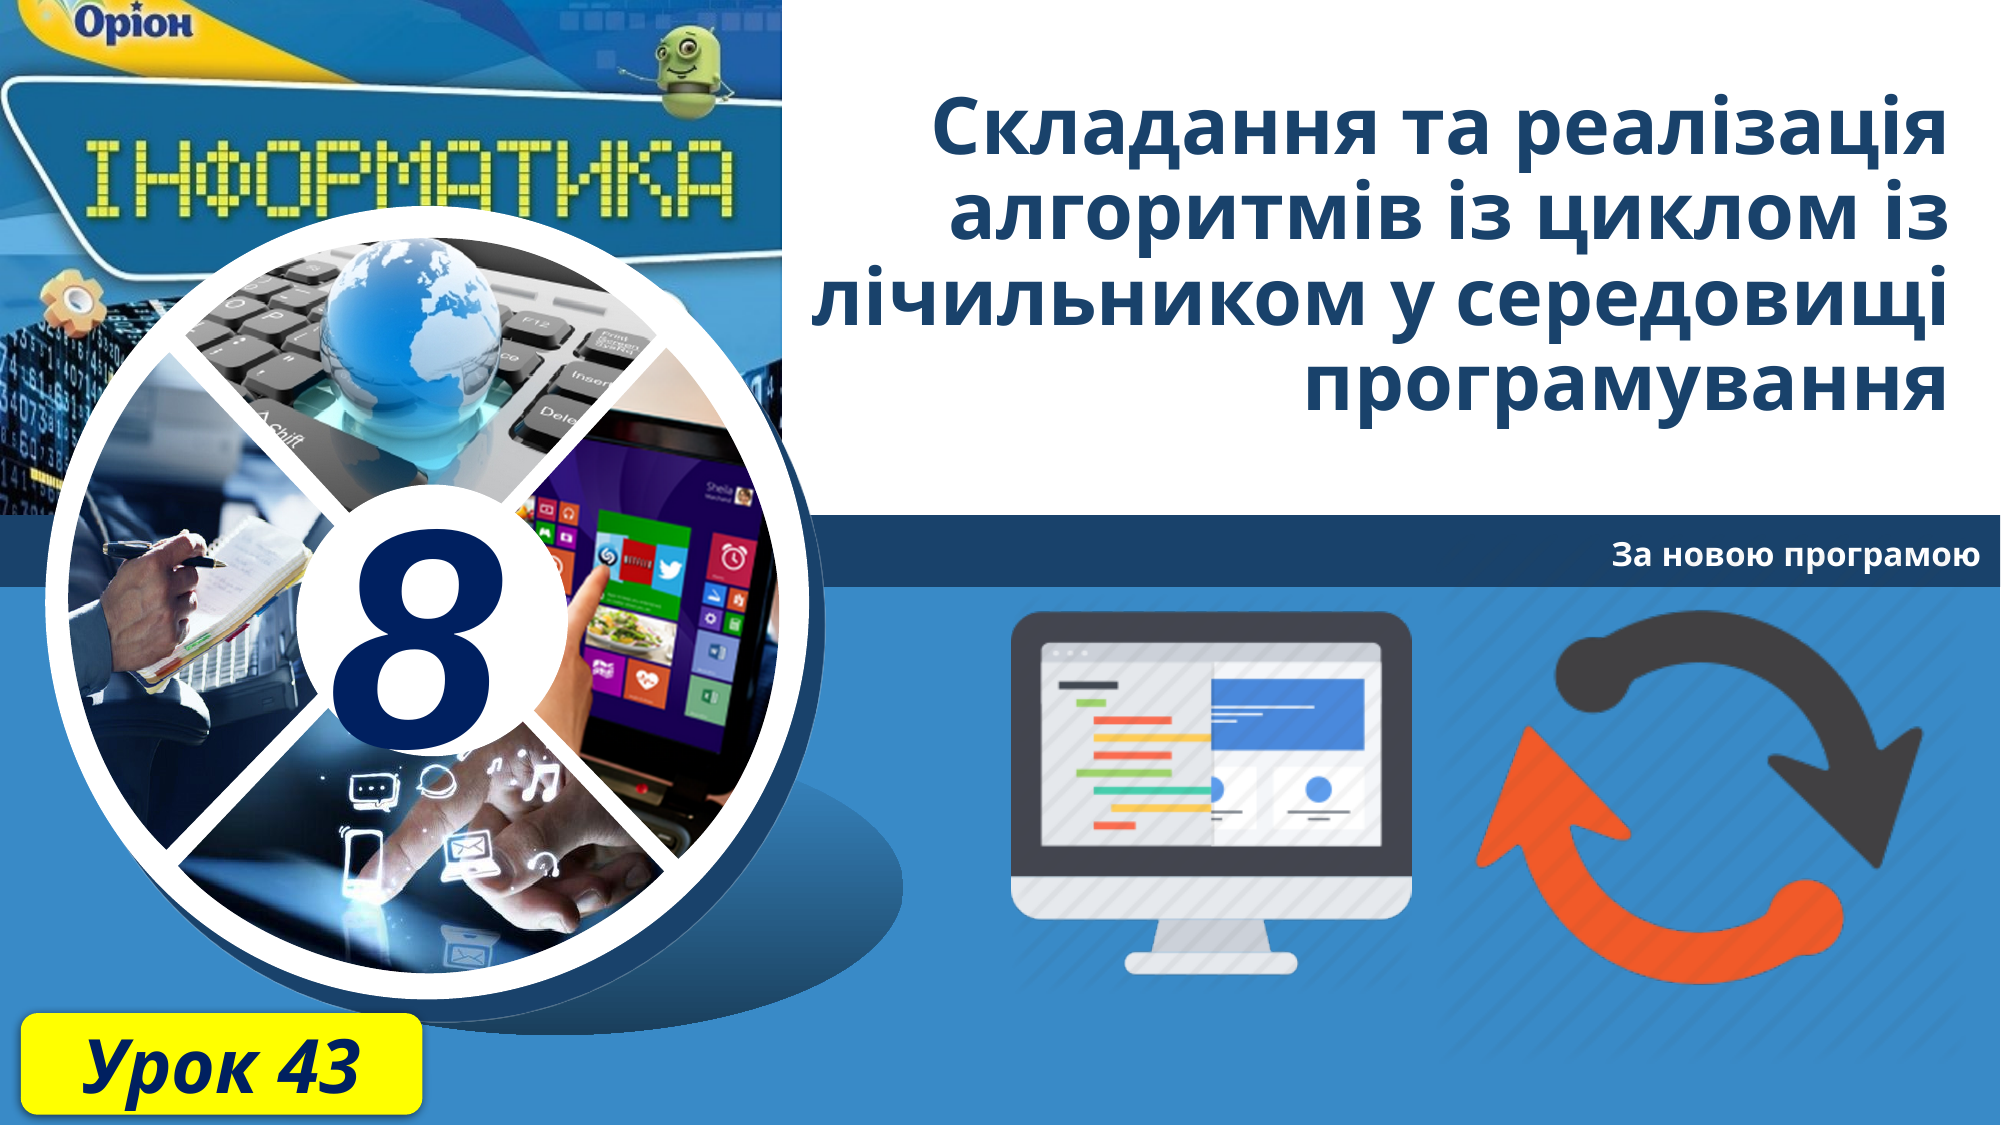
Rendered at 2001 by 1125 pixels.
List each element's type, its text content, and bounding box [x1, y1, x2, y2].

picture [515, 347, 780, 859]
picture [0, 0, 782, 515]
picture [68, 352, 334, 850]
subtitle За новою програмою [825, 522, 1997, 589]
picture [185, 237, 657, 513]
title Складання та реалізація алгоритмів із циклом із лічильником у середовищі програмування [795, 109, 1966, 405]
text_box Урок 43 [20, 1013, 423, 1115]
picture [178, 708, 665, 974]
picture [1011, 532, 2001, 1125]
